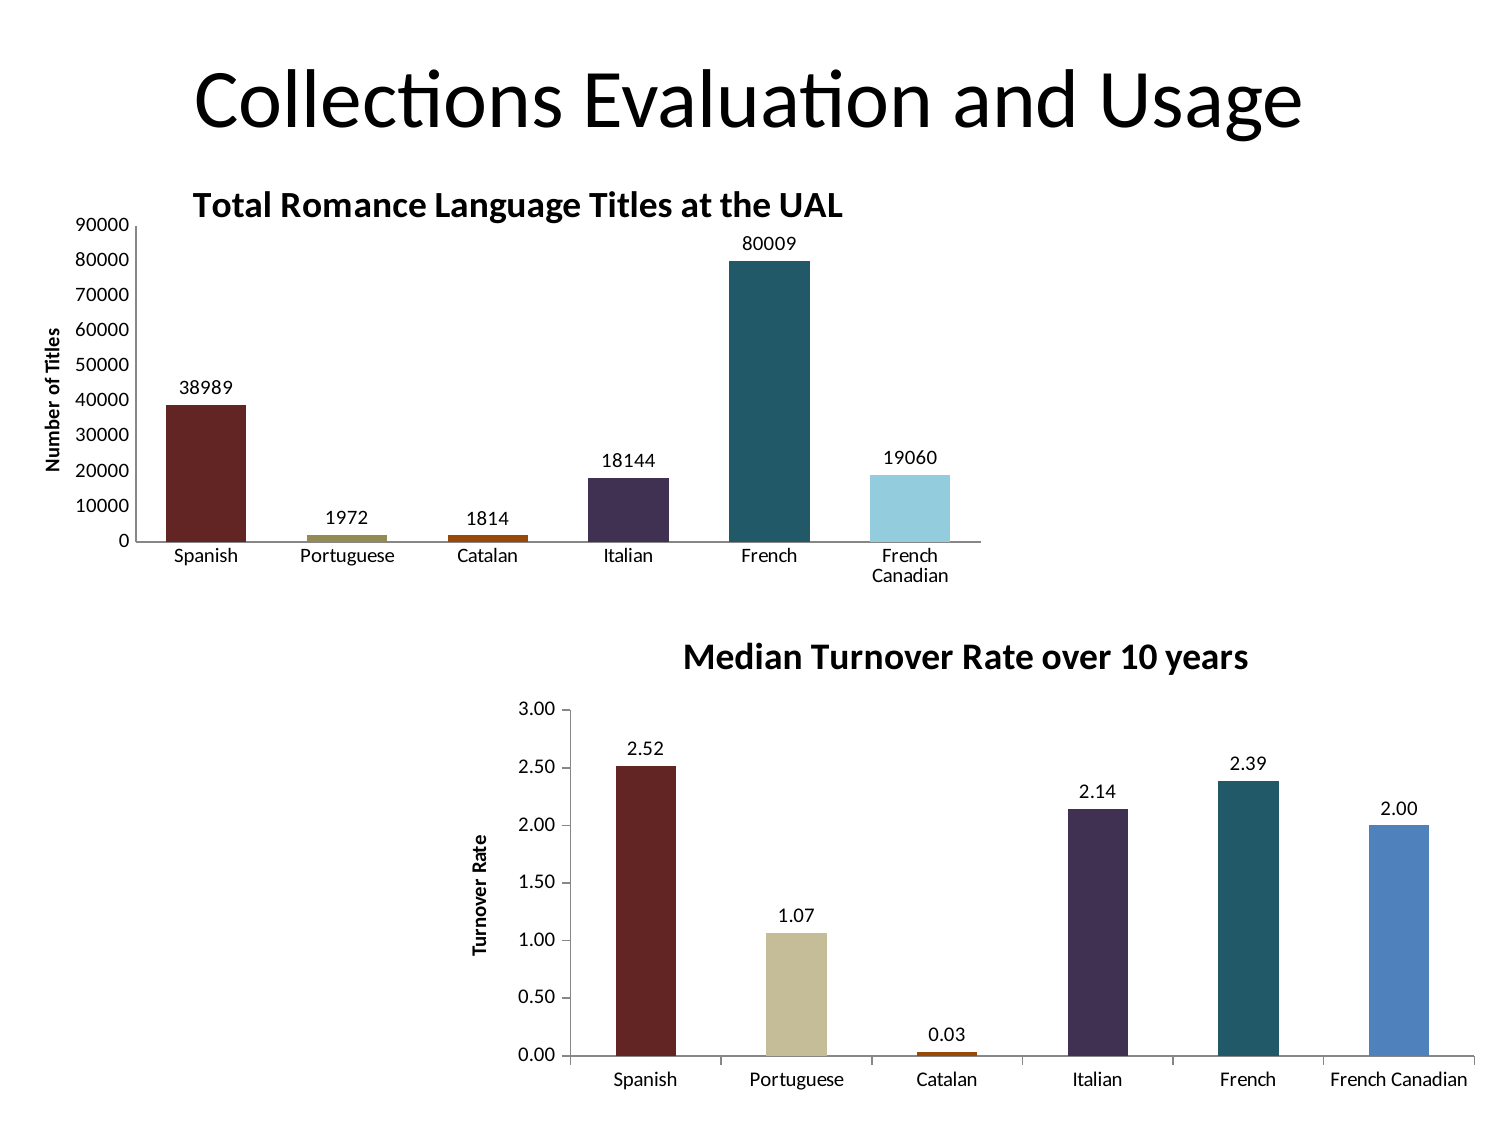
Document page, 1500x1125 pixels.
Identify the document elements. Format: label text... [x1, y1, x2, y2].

title Collections Evaluation and Usage [75, 0, 1425, 188]
chart [437, 612, 1496, 1101]
chart [37, 162, 1001, 588]
